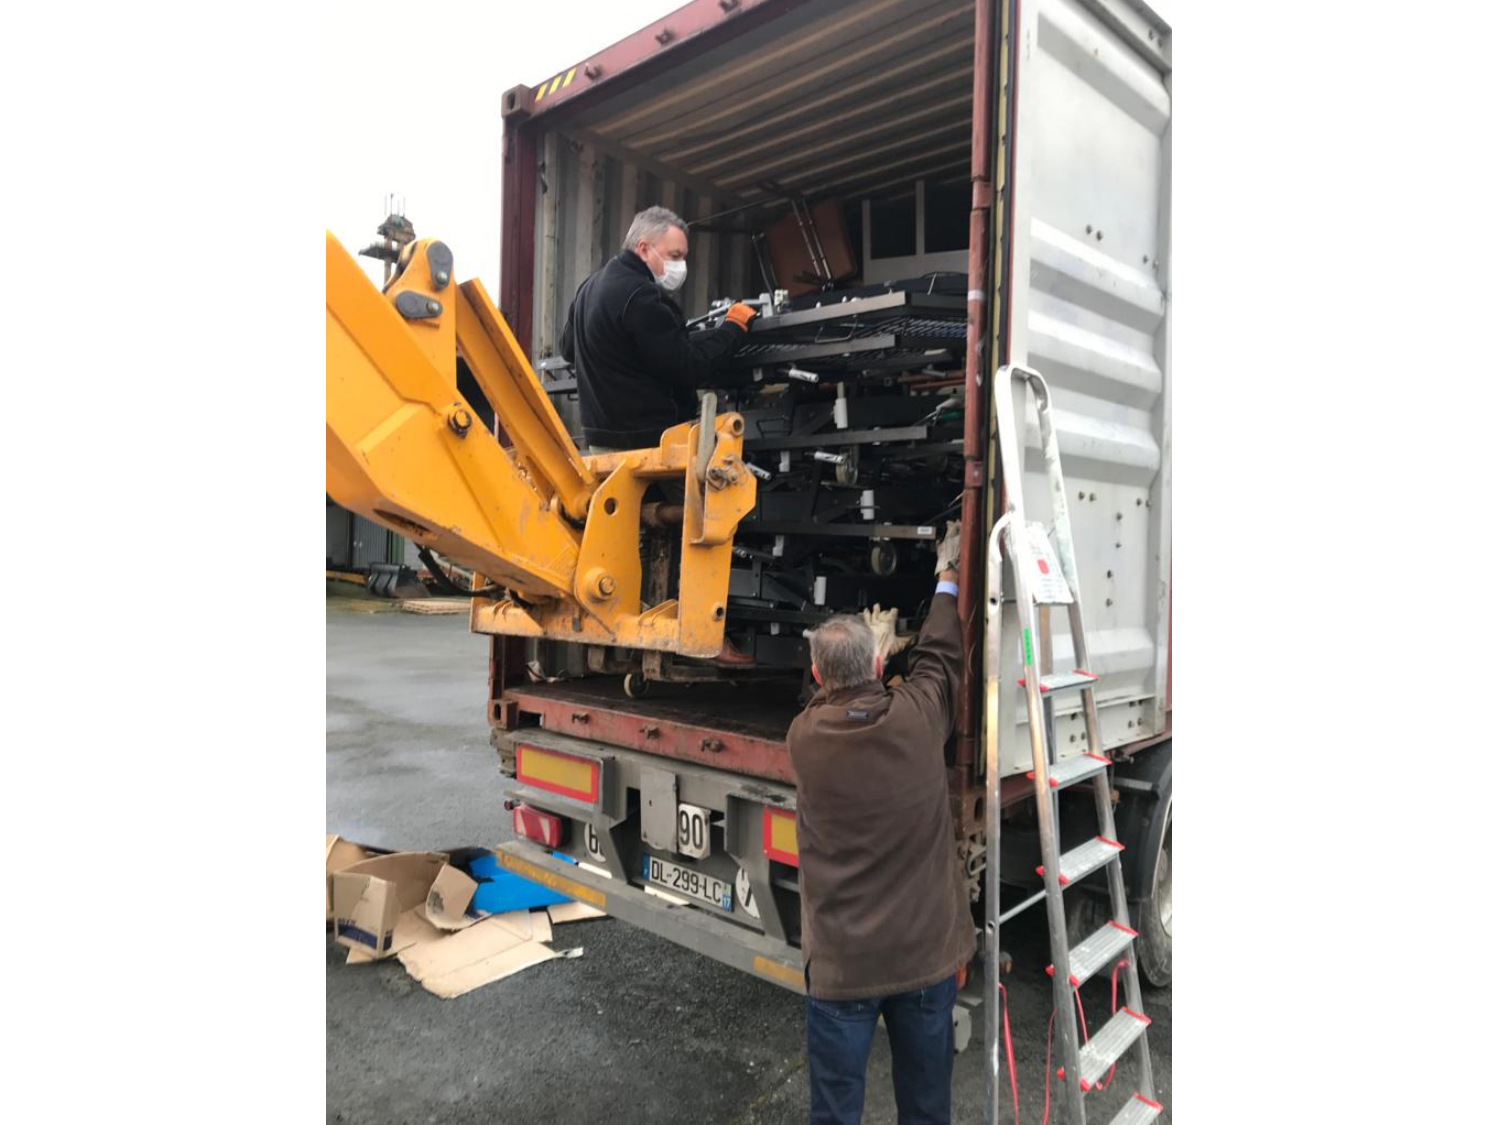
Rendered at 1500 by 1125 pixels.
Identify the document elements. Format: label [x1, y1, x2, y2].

picture [326, 0, 1172, 1125]
